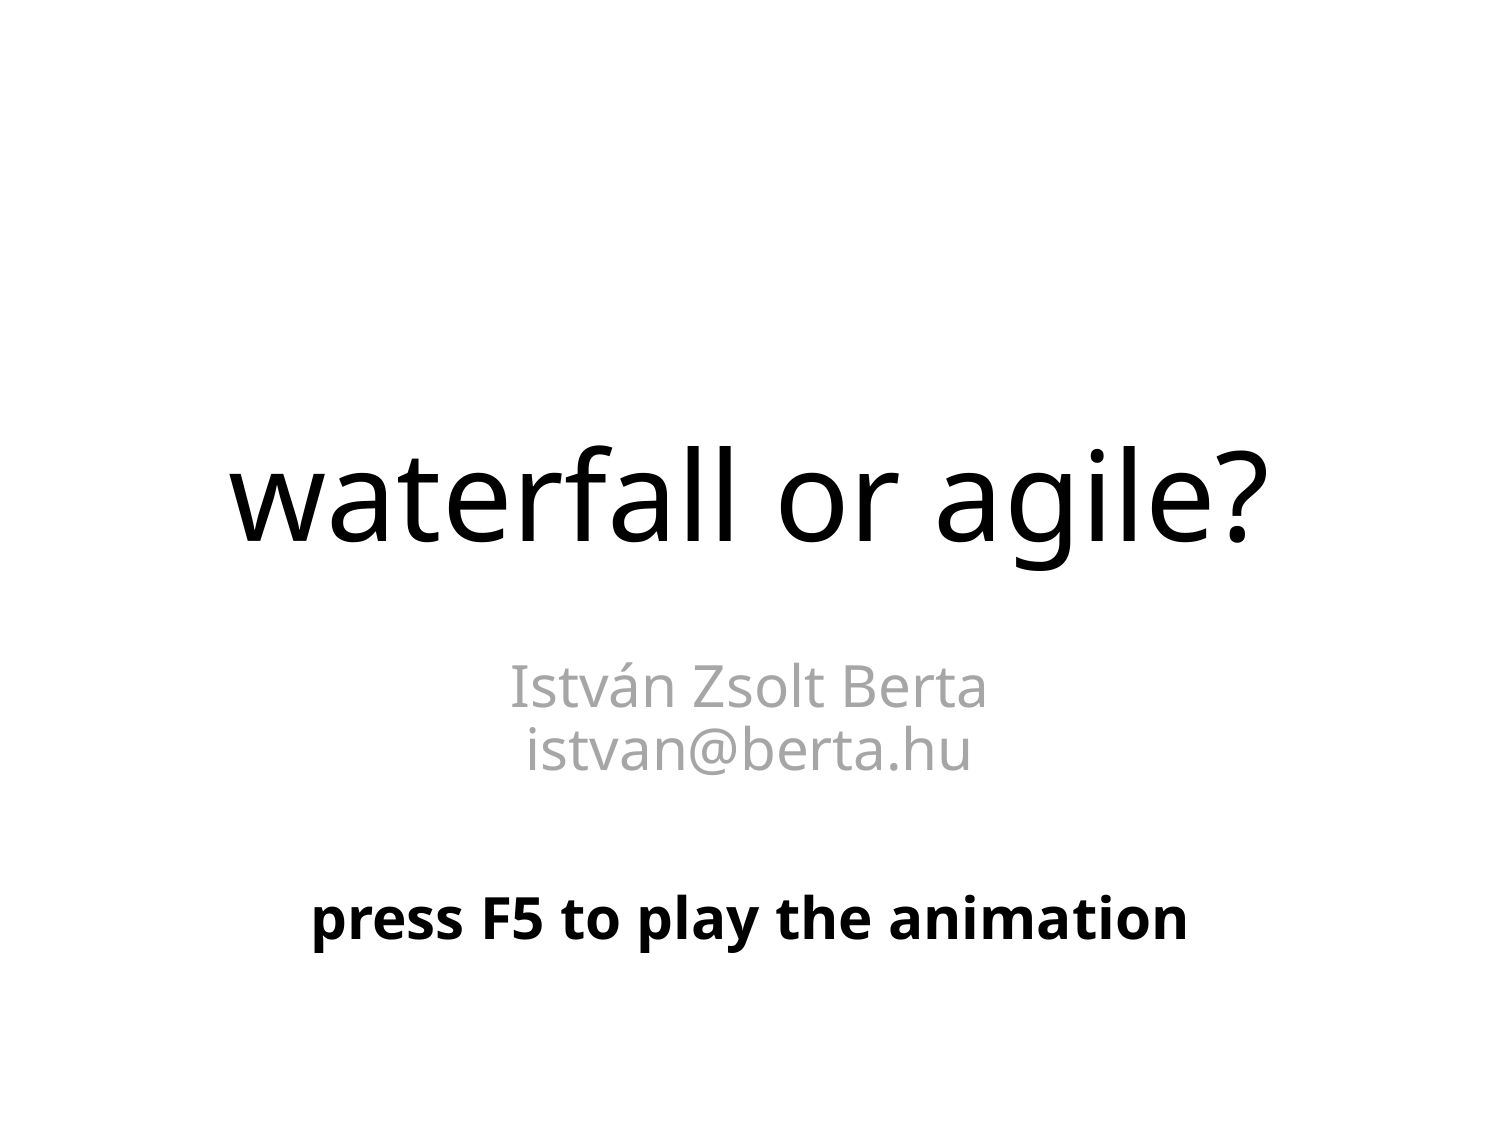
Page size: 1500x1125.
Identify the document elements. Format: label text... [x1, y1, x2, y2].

text_box István Zsolt Berta istvan@berta.hu [130, 629, 1370, 791]
title waterfall or agile? [112, 184, 1388, 576]
text_box press F5 to play the animation [130, 791, 1370, 960]
